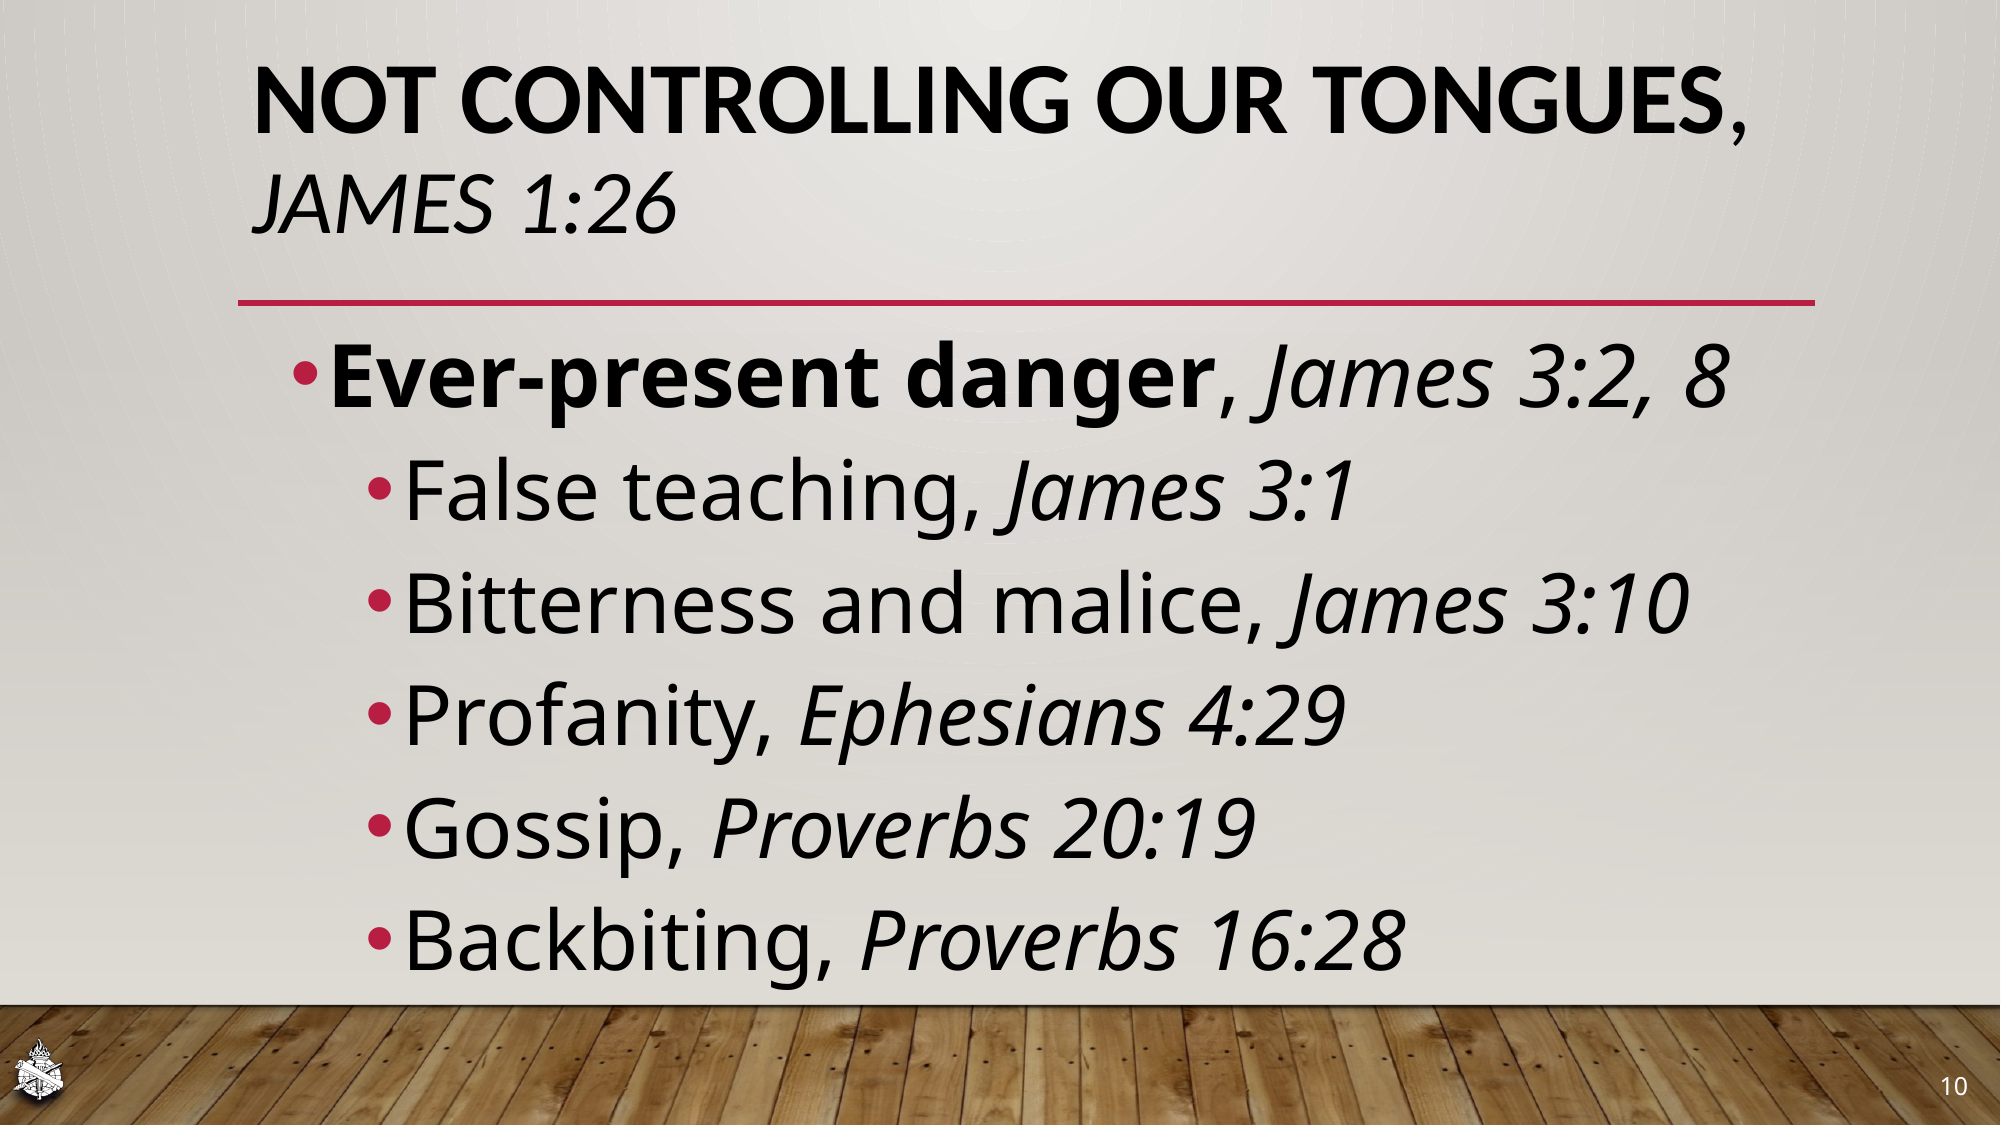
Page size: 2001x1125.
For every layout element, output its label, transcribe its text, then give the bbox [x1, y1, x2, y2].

picture [0, 1005, 2000, 1125]
text_box 10 [1850, 1062, 1984, 1121]
list Ever-present danger, James 3:2, 8 False teaching, James 3:1 Bitterness and malice, James 3:10 Profanity, Ephesians 4:29 Gossip, Proverbs 20:19 Backbiting, Proverbs 16:28 [275, 312, 1850, 1000]
title Not Controlling Our Tongues, James 1:26 [237, 37, 1813, 288]
